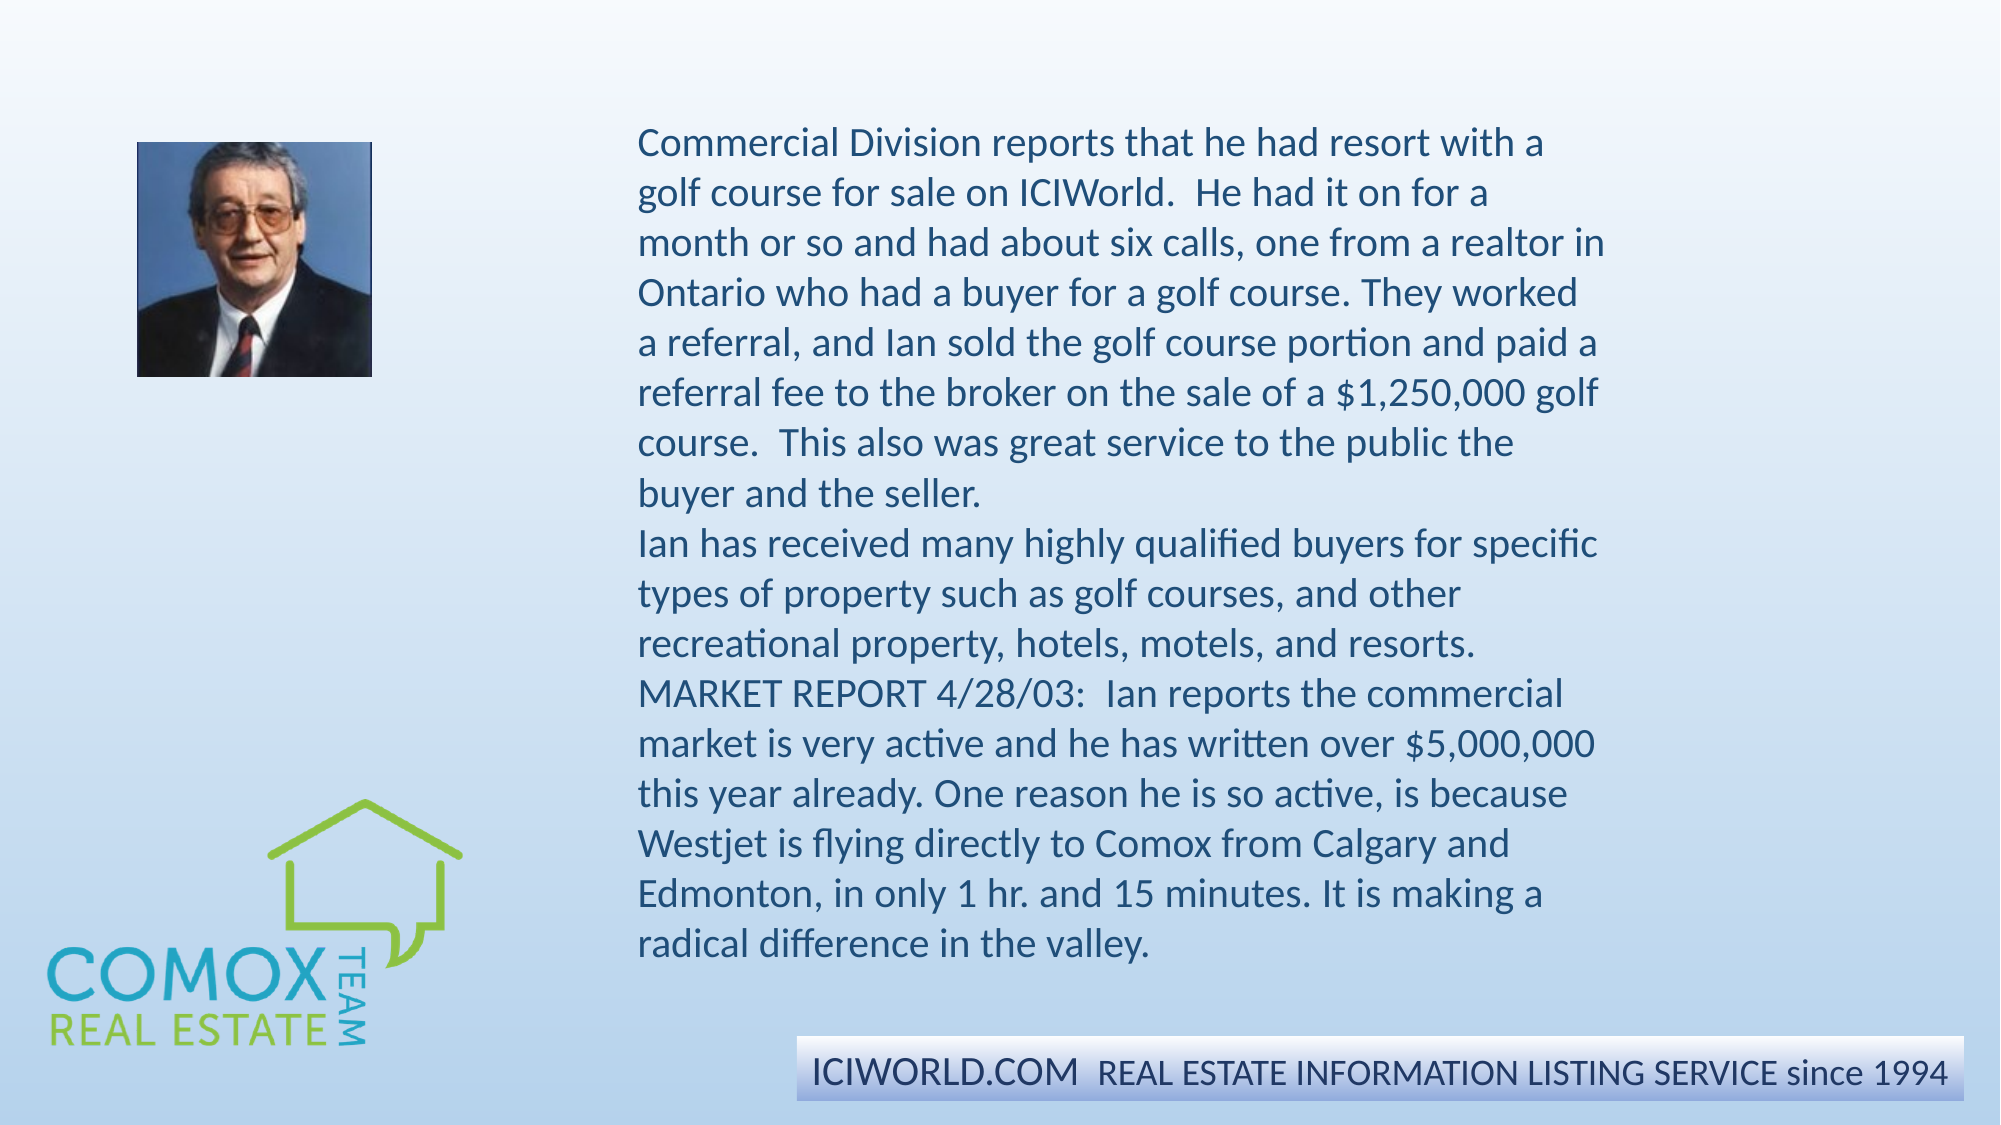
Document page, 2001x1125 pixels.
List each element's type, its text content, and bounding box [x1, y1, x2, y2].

text_box Commercial Division reports that he had resort with a golf course for sale on ICIWorld. He had it on for a month or so and had about six calls, one from a realtor in Ontario who had a buyer for a golf course. They worked a referral, and Ian sold the golf course portion and paid a referral fee to the broker on the sale of a $1,250,000 golf course. This also was great service to the public the buyer and the seller. Ian has received many highly qualified buyers for specific types of property such as golf courses, and other recreational property, hotels, motels, and resorts. MARKET REPORT 4/28/03: Ian reports the commercial market is very active and he has written over $5,000,000 this year already. One reason he is so active, is because Westjet is flying directly to Comox from Calgary and Edmonton, in only 1 hr. and 15 minutes. It is making a radical difference in the valley. [622, 107, 1623, 973]
picture [46, 799, 463, 1046]
text_box ICIWORLD.COM REAL ESTATE INFORMATION LISTING SERVICE since 1994 [796, 1035, 1965, 1102]
picture [137, 142, 372, 377]
